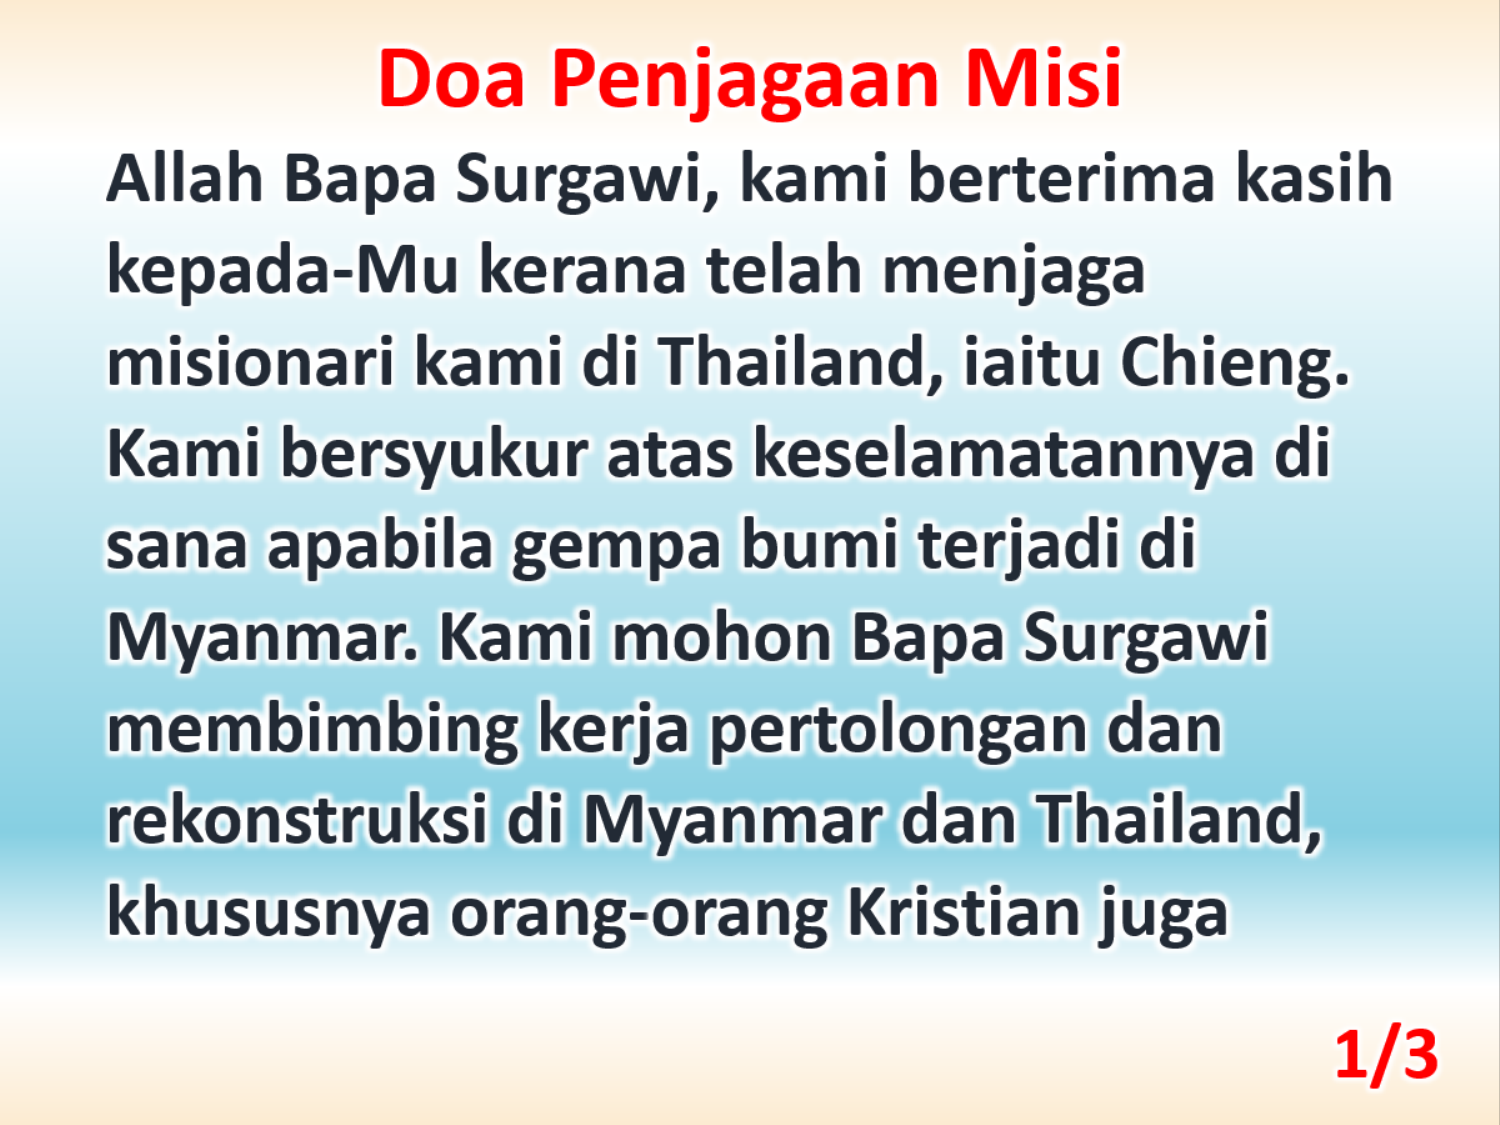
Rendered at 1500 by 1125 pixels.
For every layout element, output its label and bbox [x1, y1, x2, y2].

list [0, 0, 1500, 1125]
